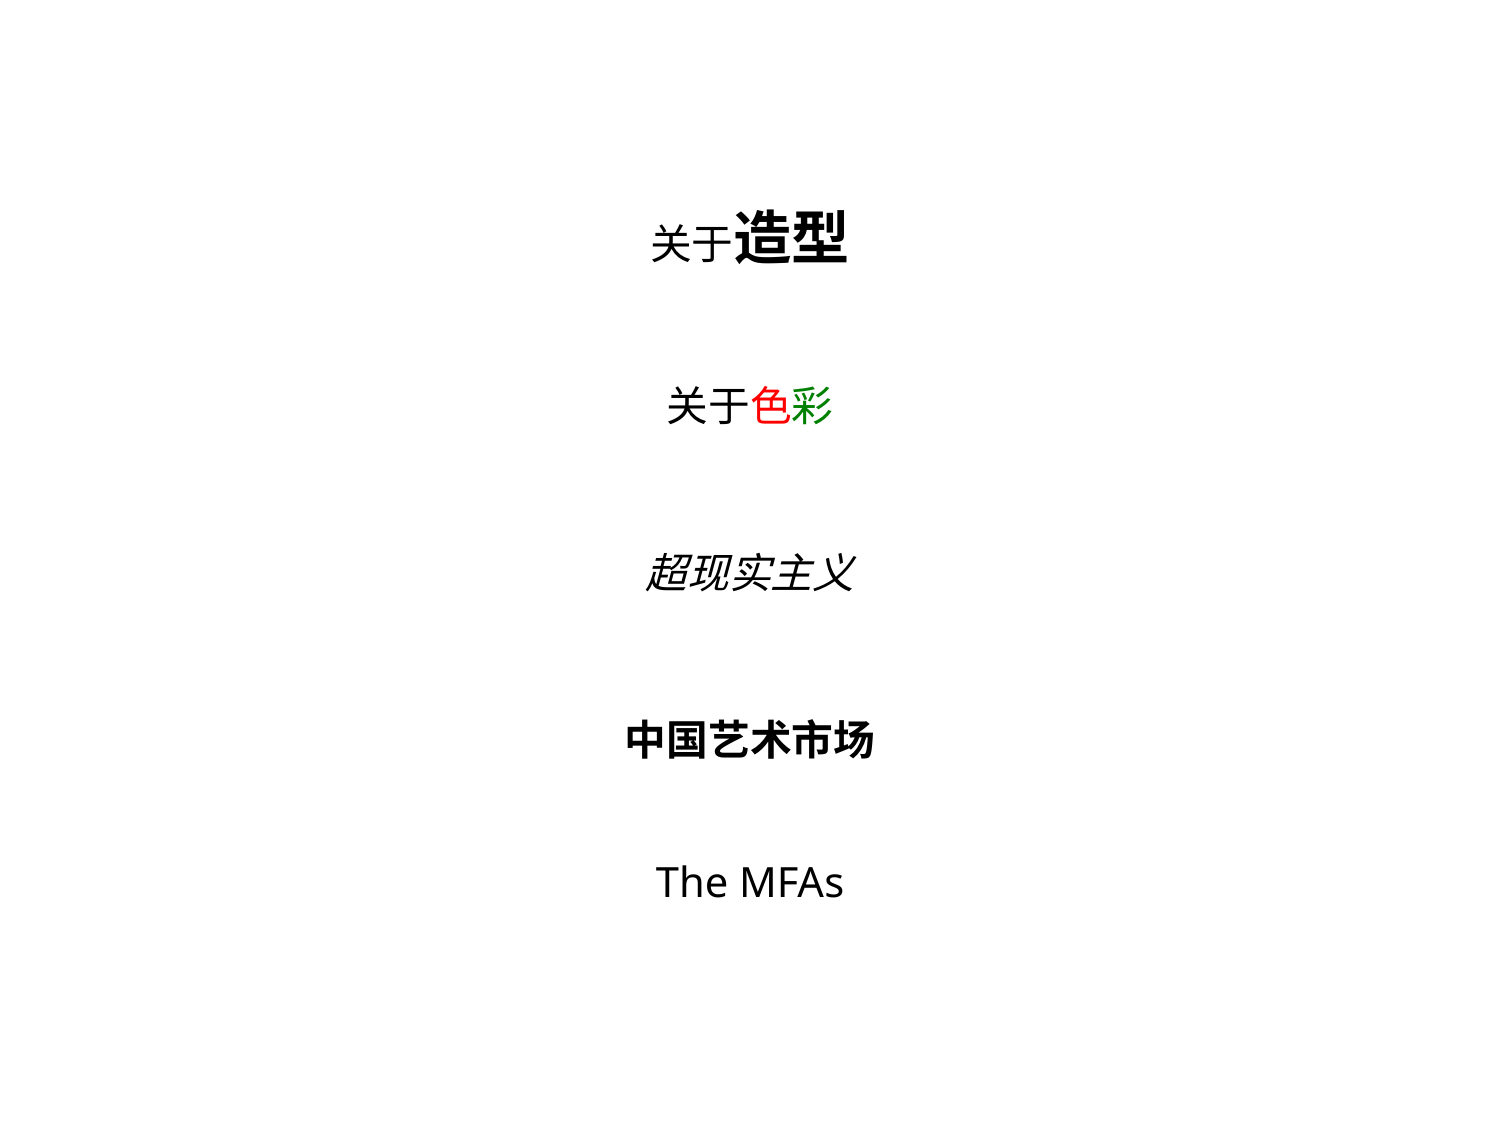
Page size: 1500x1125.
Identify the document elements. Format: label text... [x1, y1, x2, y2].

subtitle 关于造型 关于色彩 超现实主义 中国艺术市场 The MFAs [225, 54, 1275, 1070]
